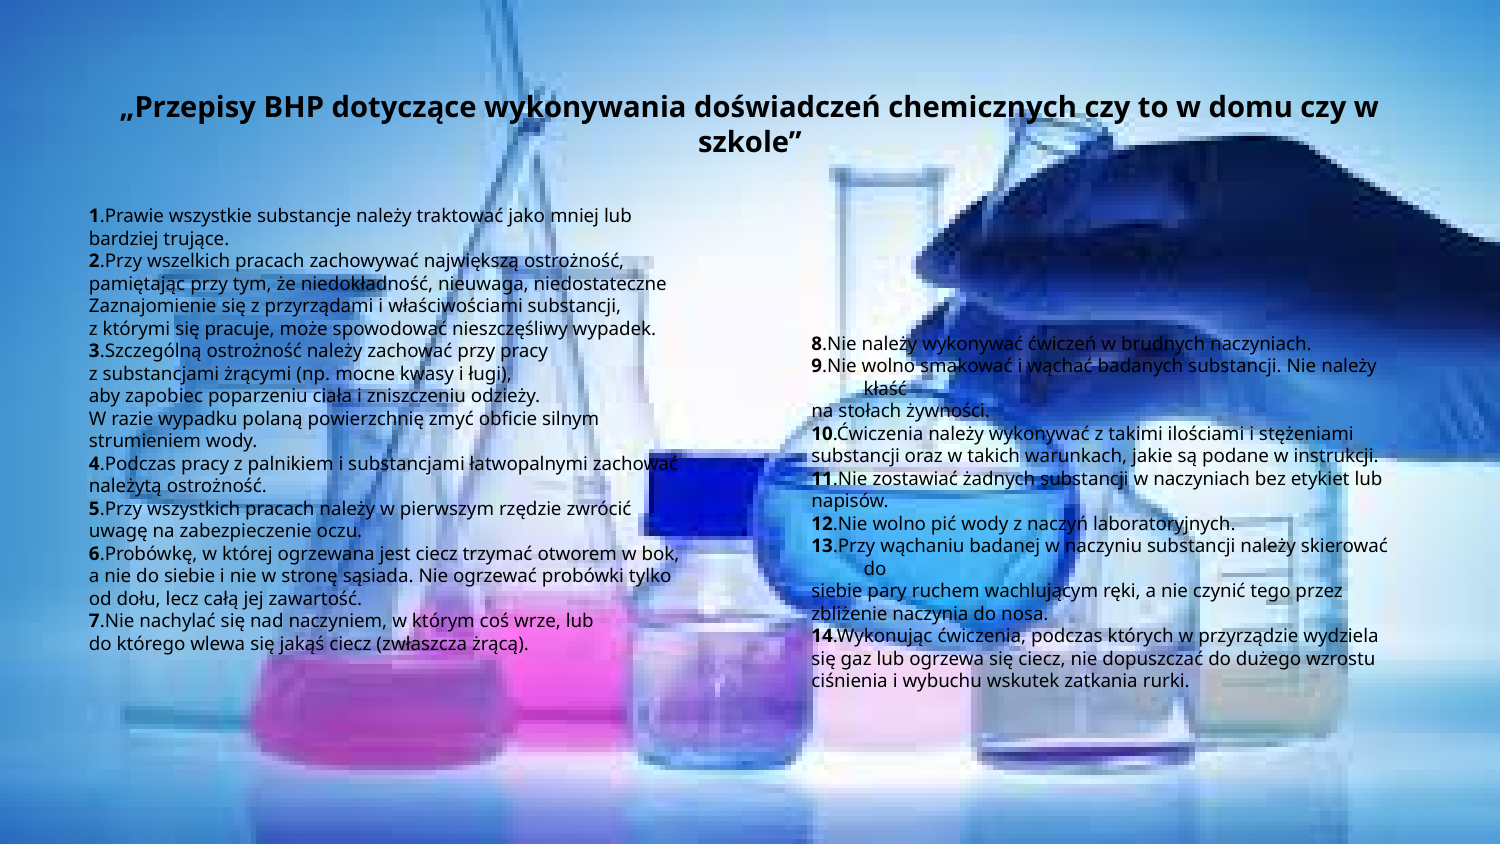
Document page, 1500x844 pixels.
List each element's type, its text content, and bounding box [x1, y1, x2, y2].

list 8.Nie należy wykonywać ćwiczeń w brudnych naczyniach. 9.Nie wolno smakować i wąchać badanych substancji. Nie należy kłaść na stołach żywności. 10.Ćwiczenia należy wykonywać z takimi ilościami i stężeniami substancji oraz w takich warunkach, jakie są podane w instrukcji. 11.Nie zostawiać żadnych substancji w naczyniach bez etykiet lub napisów. 12.Nie wolno pić wody z naczyń laboratoryjnych. 13.Przy wąchaniu badanej w naczyniu substancji należy skierować do siebie pary ruchem wachlującym ręki, a nie czynić tego przez zbliżenie naczynia do nosa. 14.Wykonując ćwiczenia, podczas których w przyrządzie wydziela się gaz lub ogrzewa się ciecz, nie dopuszczać do dużego wzrostu ciśnienia i wybuchu wskutek zatkania rurki. [773, 316, 1430, 774]
title „Przepisy BHP dotyczące wykonywania doświadczeń chemicznych czy to w domu czy w szkole’’ [51, 72, 1449, 167]
list 1.Prawie wszystkie substancje należy traktować jako mniej lub bardziej trujące. 2.Przy wszelkich pracach zachowywać największą ostrożność, pamiętając przy tym, że niedokładność, nieuwaga, niedostateczne Zaznajomienie się z przyrządami i właściwościami substancji, z którymi się pracuje, może spowodować nieszczęśliwy wypadek. 3.Szczególną ostrożność należy zachować przy pracy z substancjami żrącymi (np. mocne kwasy i ługi), aby zapobiec poparzeniu ciała i zniszczeniu odzieży. W razie wypadku polaną powierzchnię zmyć obficie silnym strumieniem wody. 4.Podczas pracy z palnikiem i substancjami łatwopalnymi zachować należytą ostrożność. 5.Przy wszystkich pracach należy w pierwszym rzędzie zwrócić uwagę na zabezpieczenie oczu. 6.Probówkę, w której ogrzewana jest ciecz trzymać otworem w bok, a nie do siebie i nie w stronę sąsiada. Nie ogrzewać probówki tylko od dołu, lecz całą jej zawartość. 7.Nie nachylać się nad naczyniem, w którym coś wrze, lub do którego wlewa się jakąś ciecz (zwłaszcza żrącą). [51, 189, 708, 750]
picture [0, 0, 1500, 844]
